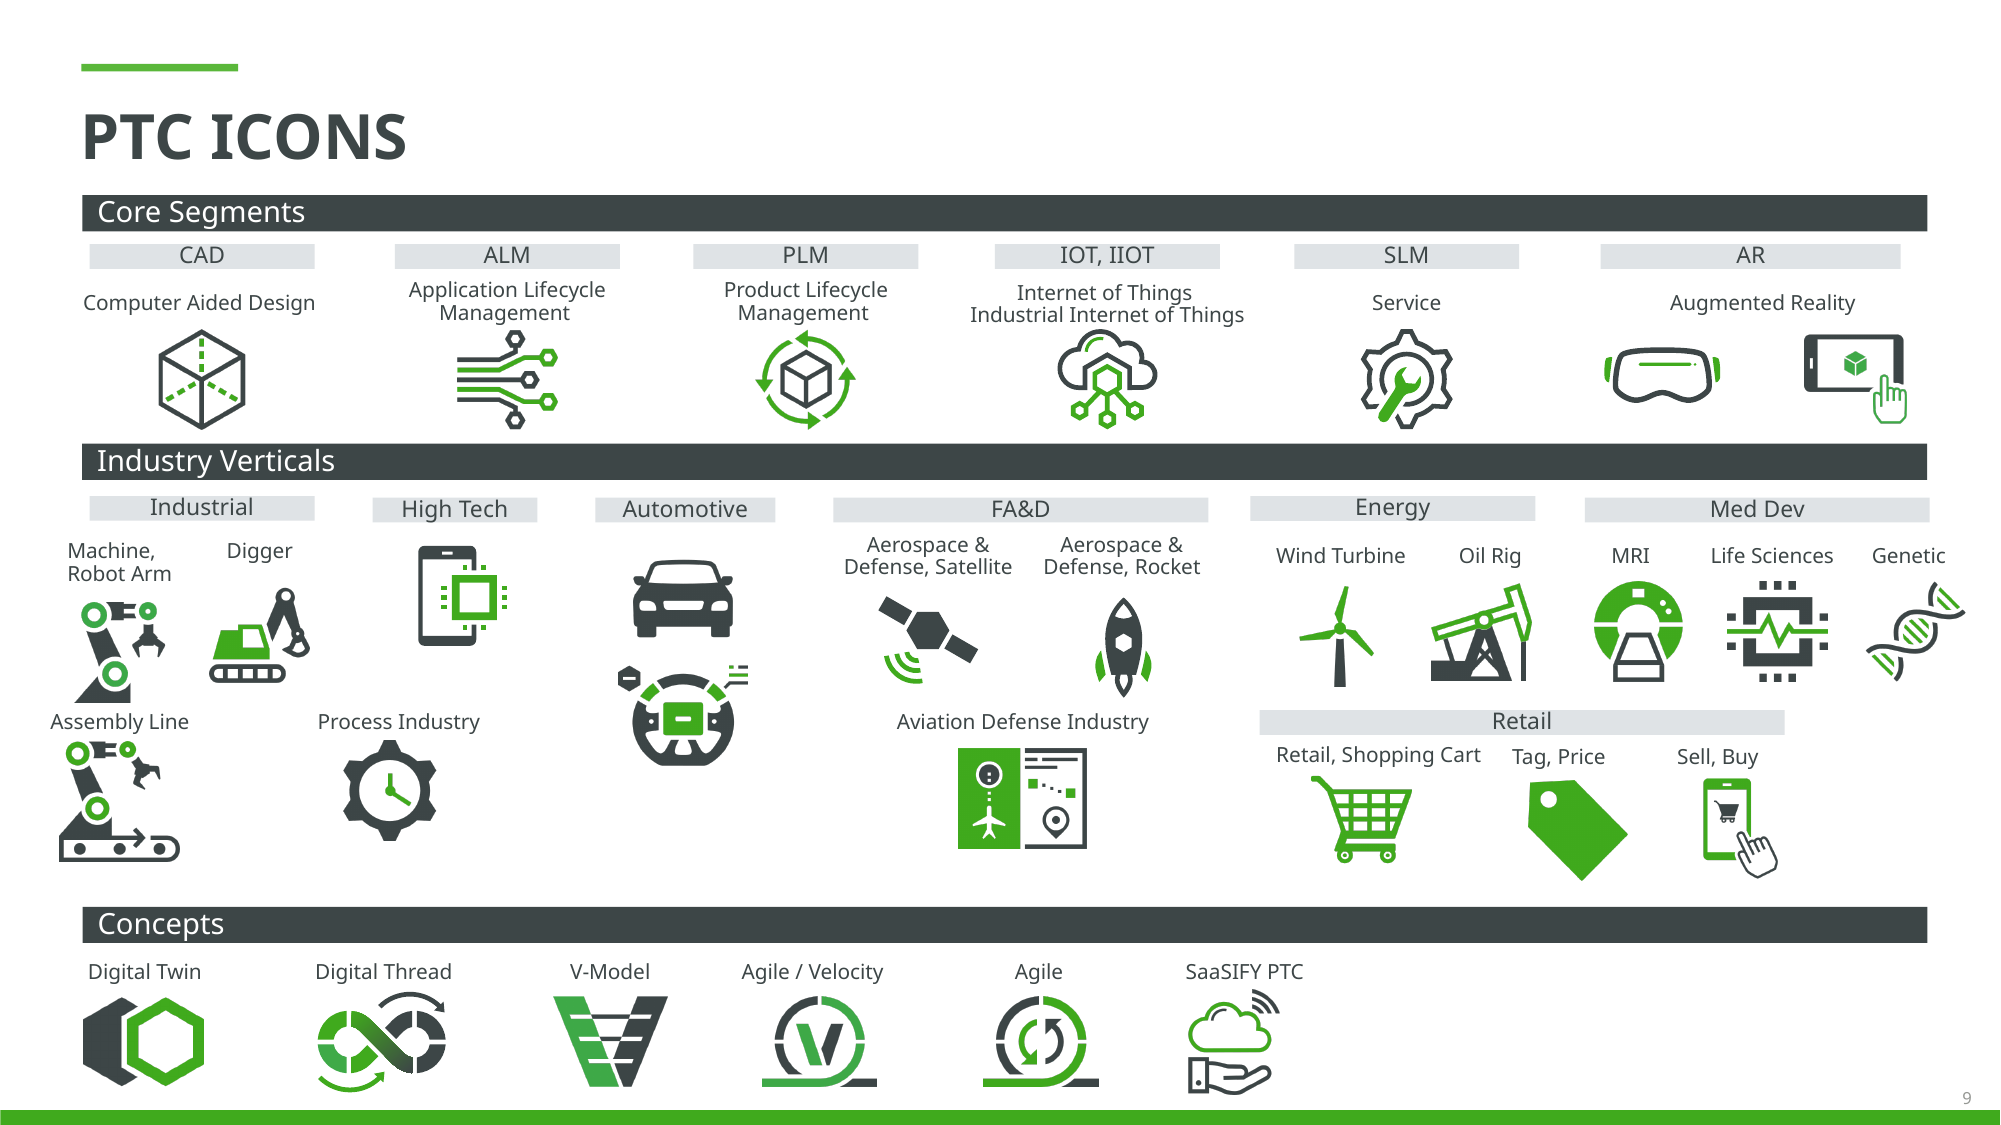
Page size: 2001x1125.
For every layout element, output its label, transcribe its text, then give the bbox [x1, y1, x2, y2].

text_box Concepts [80, 905, 1930, 945]
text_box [1360, 328, 1454, 430]
text_box IOT, IIOT [994, 244, 1220, 269]
text_box Digital Thread [260, 961, 508, 984]
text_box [418, 545, 508, 647]
text_box Oil Rig [1443, 545, 1537, 568]
text_box High Tech [372, 497, 538, 523]
text_box Aerospace & Defense, Rocket [1031, 534, 1212, 580]
text_box Wind Turbine [1254, 545, 1428, 568]
picture [59, 741, 181, 862]
text_box Sell, Buy [1659, 746, 1776, 769]
picture [1188, 989, 1281, 1095]
text_box Industrial [89, 496, 315, 521]
picture [209, 582, 310, 683]
picture [158, 328, 246, 430]
picture [1804, 334, 1907, 425]
picture [1588, 581, 1689, 682]
text_box Application Lifecycle Management [398, 279, 616, 325]
text_box Energy [1250, 496, 1536, 521]
picture [1311, 769, 1412, 870]
picture [1666, 778, 1794, 880]
title PTC ICONS [80, 111, 1851, 172]
picture [762, 996, 878, 1088]
text_box Process Industry [286, 711, 512, 734]
text_box Agile [984, 961, 1095, 984]
picture [632, 550, 734, 651]
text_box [317, 991, 446, 1093]
picture [1430, 580, 1532, 681]
picture [1865, 581, 1967, 682]
text_box Core Segments [80, 193, 1929, 234]
text_box SLM [1294, 244, 1520, 269]
text_box AR [1600, 244, 1901, 269]
text_box Life Sciences [1686, 545, 1851, 568]
text_box Automotive [595, 497, 776, 523]
picture [69, 602, 171, 703]
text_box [1604, 347, 1721, 404]
text_box Computer Aided Design [79, 292, 325, 315]
text_box Industry Verticals [80, 441, 1929, 482]
text_box Service [1324, 292, 1490, 315]
picture [338, 740, 440, 841]
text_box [880, 602, 977, 684]
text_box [1057, 328, 1158, 430]
text_box Med Dev [1584, 497, 1930, 523]
picture [1727, 581, 1828, 682]
text_box Digger [166, 540, 353, 564]
text_box Digital Twin [58, 961, 231, 984]
text_box Machine, Robot Arm [26, 540, 214, 586]
text_box CAD [89, 244, 315, 269]
text_box Retail, Shopping Cart [1258, 744, 1499, 768]
text_box Genetic [1851, 545, 1972, 568]
text_box FA&D [833, 497, 1209, 523]
picture [618, 664, 748, 766]
text_box MRI [1600, 545, 1662, 568]
picture [755, 328, 857, 430]
text_box Internet of Things Industrial Internet of Things [950, 282, 1265, 328]
text_box Product Lifecycle Management [701, 279, 911, 325]
text_box Assembly Line [26, 711, 214, 734]
text_box ALM [394, 244, 620, 269]
picture [553, 996, 669, 1088]
picture [457, 328, 558, 430]
picture [83, 981, 204, 1103]
text_box Aviation Defense Industry [885, 711, 1161, 734]
text_box V-Model [528, 961, 692, 984]
text_box Aerospace & Defense, Satellite [838, 534, 1019, 580]
text_box Retail [1259, 710, 1785, 735]
picture [1527, 780, 1629, 882]
picture [958, 748, 1088, 849]
text_box Tag, Price [1492, 746, 1626, 769]
text_box PLM [693, 244, 919, 269]
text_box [1095, 597, 1152, 698]
text_box Agile / Velocity [692, 961, 943, 984]
picture [983, 996, 1099, 1088]
picture [1285, 586, 1387, 688]
text_box SaaSIFY PTC [1169, 961, 1320, 984]
text_box Augmented Reality [1658, 292, 1874, 315]
